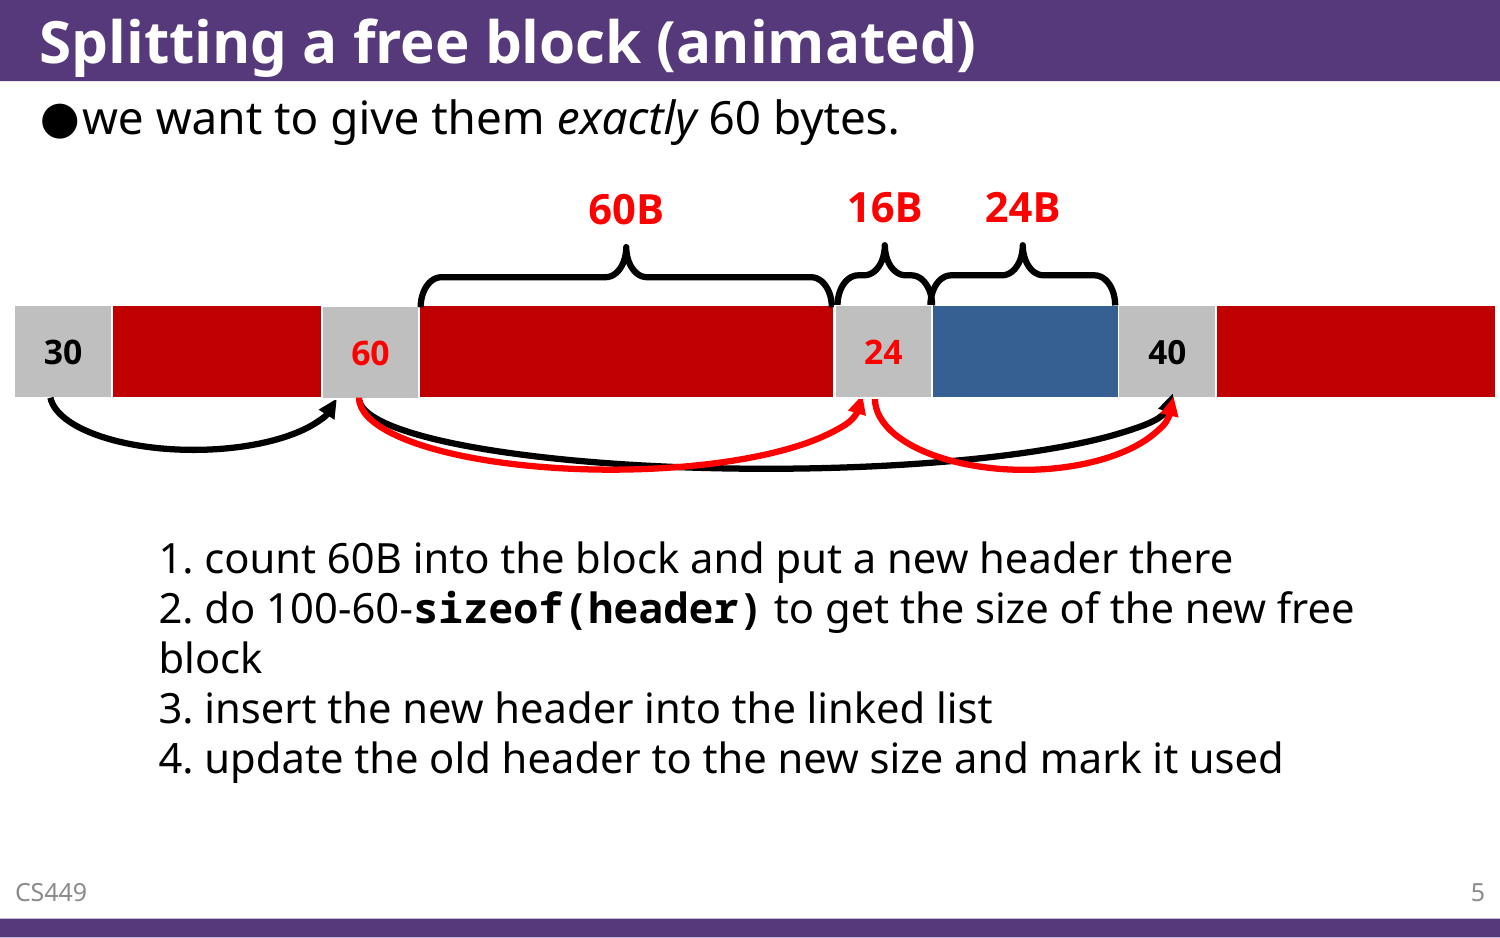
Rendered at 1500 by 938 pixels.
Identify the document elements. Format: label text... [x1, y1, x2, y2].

slide_number 5 [1387, 868, 1500, 919]
table_header 30 [15, 306, 111, 397]
text_box [933, 393, 1175, 398]
table_header [1217, 306, 1495, 397]
table_header 40 [1119, 306, 1215, 397]
table_header [420, 315, 833, 397]
text_box [874, 397, 1178, 471]
list we want to give them exactly 60 bytes. [24, 81, 1500, 169]
table_header [113, 306, 321, 397]
text_box [358, 395, 867, 471]
table_header 24 [836, 314, 931, 397]
text_box [681, 399, 950, 470]
table_header [933, 312, 1118, 396]
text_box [420, 175, 833, 308]
text_box 1. count 60B into the block and put a new header there 2. do 100-60-sizeof(header) to get the size of the new free block 3. insert the new header into the linked list 4. update the old header to the new size and mark it used [143, 524, 1444, 790]
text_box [831, 173, 928, 306]
title Splitting a free block (animated) [24, 0, 1500, 81]
table_header 60 [323, 307, 418, 398]
text_box [49, 393, 337, 451]
footer CS449 [0, 868, 200, 919]
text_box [930, 173, 1116, 306]
